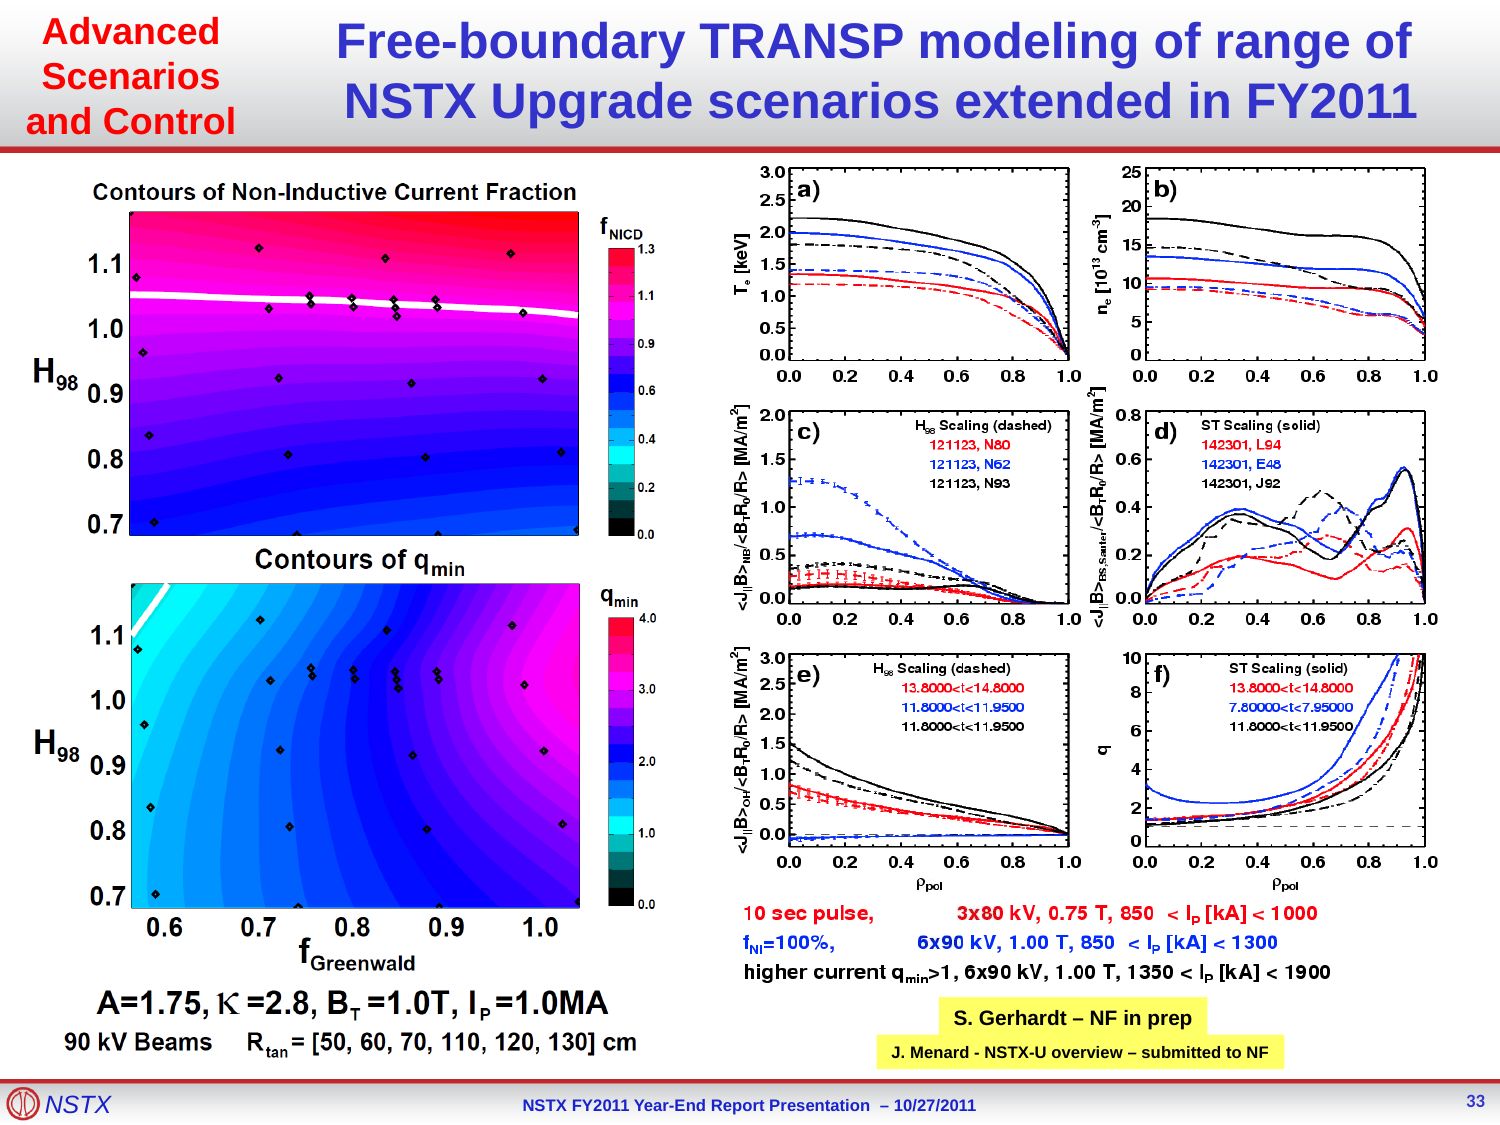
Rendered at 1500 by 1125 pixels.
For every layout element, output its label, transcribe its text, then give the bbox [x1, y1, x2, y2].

title Free-boundary TRANSP modeling of range of NSTX Upgrade scenarios extended in FY2011 [263, 0, 1500, 138]
picture [0, 1079, 1500, 1125]
picture [12, 174, 663, 1063]
text_box S. Gerhardt – NF in prep [938, 1021, 1208, 1034]
slide_number 33 [1374, 1087, 1500, 1113]
text_box Advanced Scenarios and Control [0, 0, 263, 150]
picture [724, 162, 1438, 1013]
text_box J. Menard - NSTX-U overview – submitted to NF [876, 1034, 1285, 1070]
